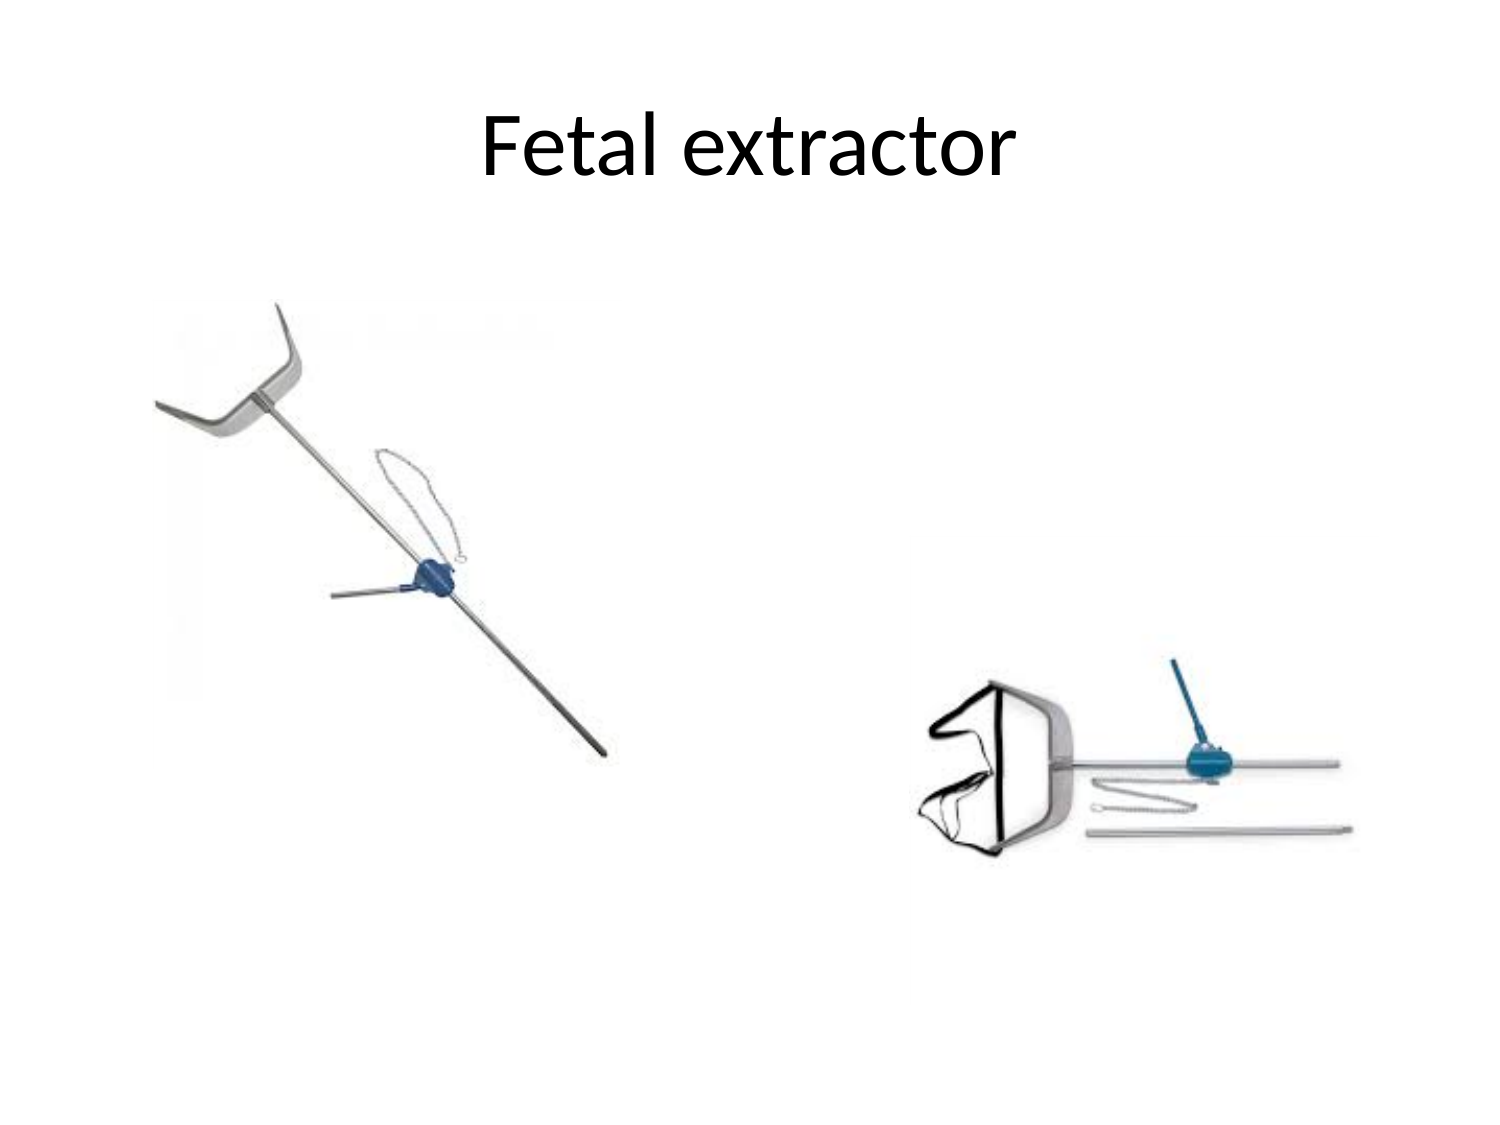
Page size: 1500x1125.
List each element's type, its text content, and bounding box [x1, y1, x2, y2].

picture [909, 535, 1379, 1005]
picture [152, 299, 622, 769]
title Fetal extractor [75, 45, 1425, 233]
